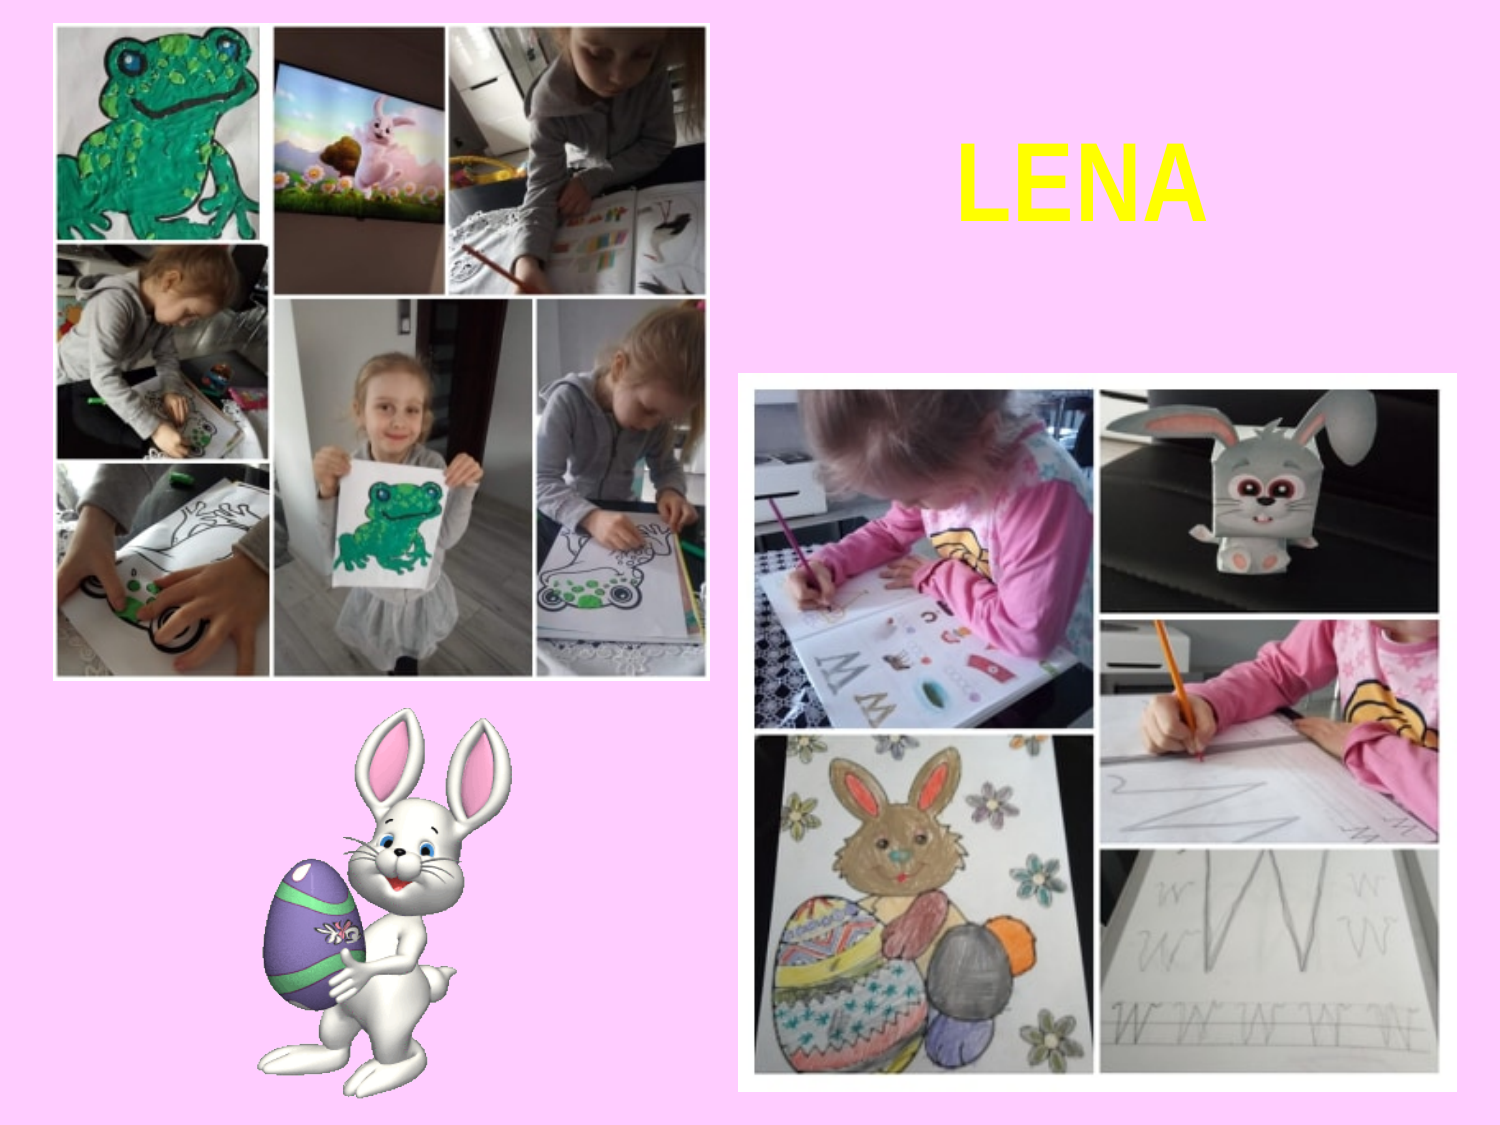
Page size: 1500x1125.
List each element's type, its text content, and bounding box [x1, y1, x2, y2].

picture [737, 373, 1457, 1092]
text_box LENA [940, 101, 1225, 252]
picture [52, 23, 711, 681]
picture [238, 685, 525, 1125]
